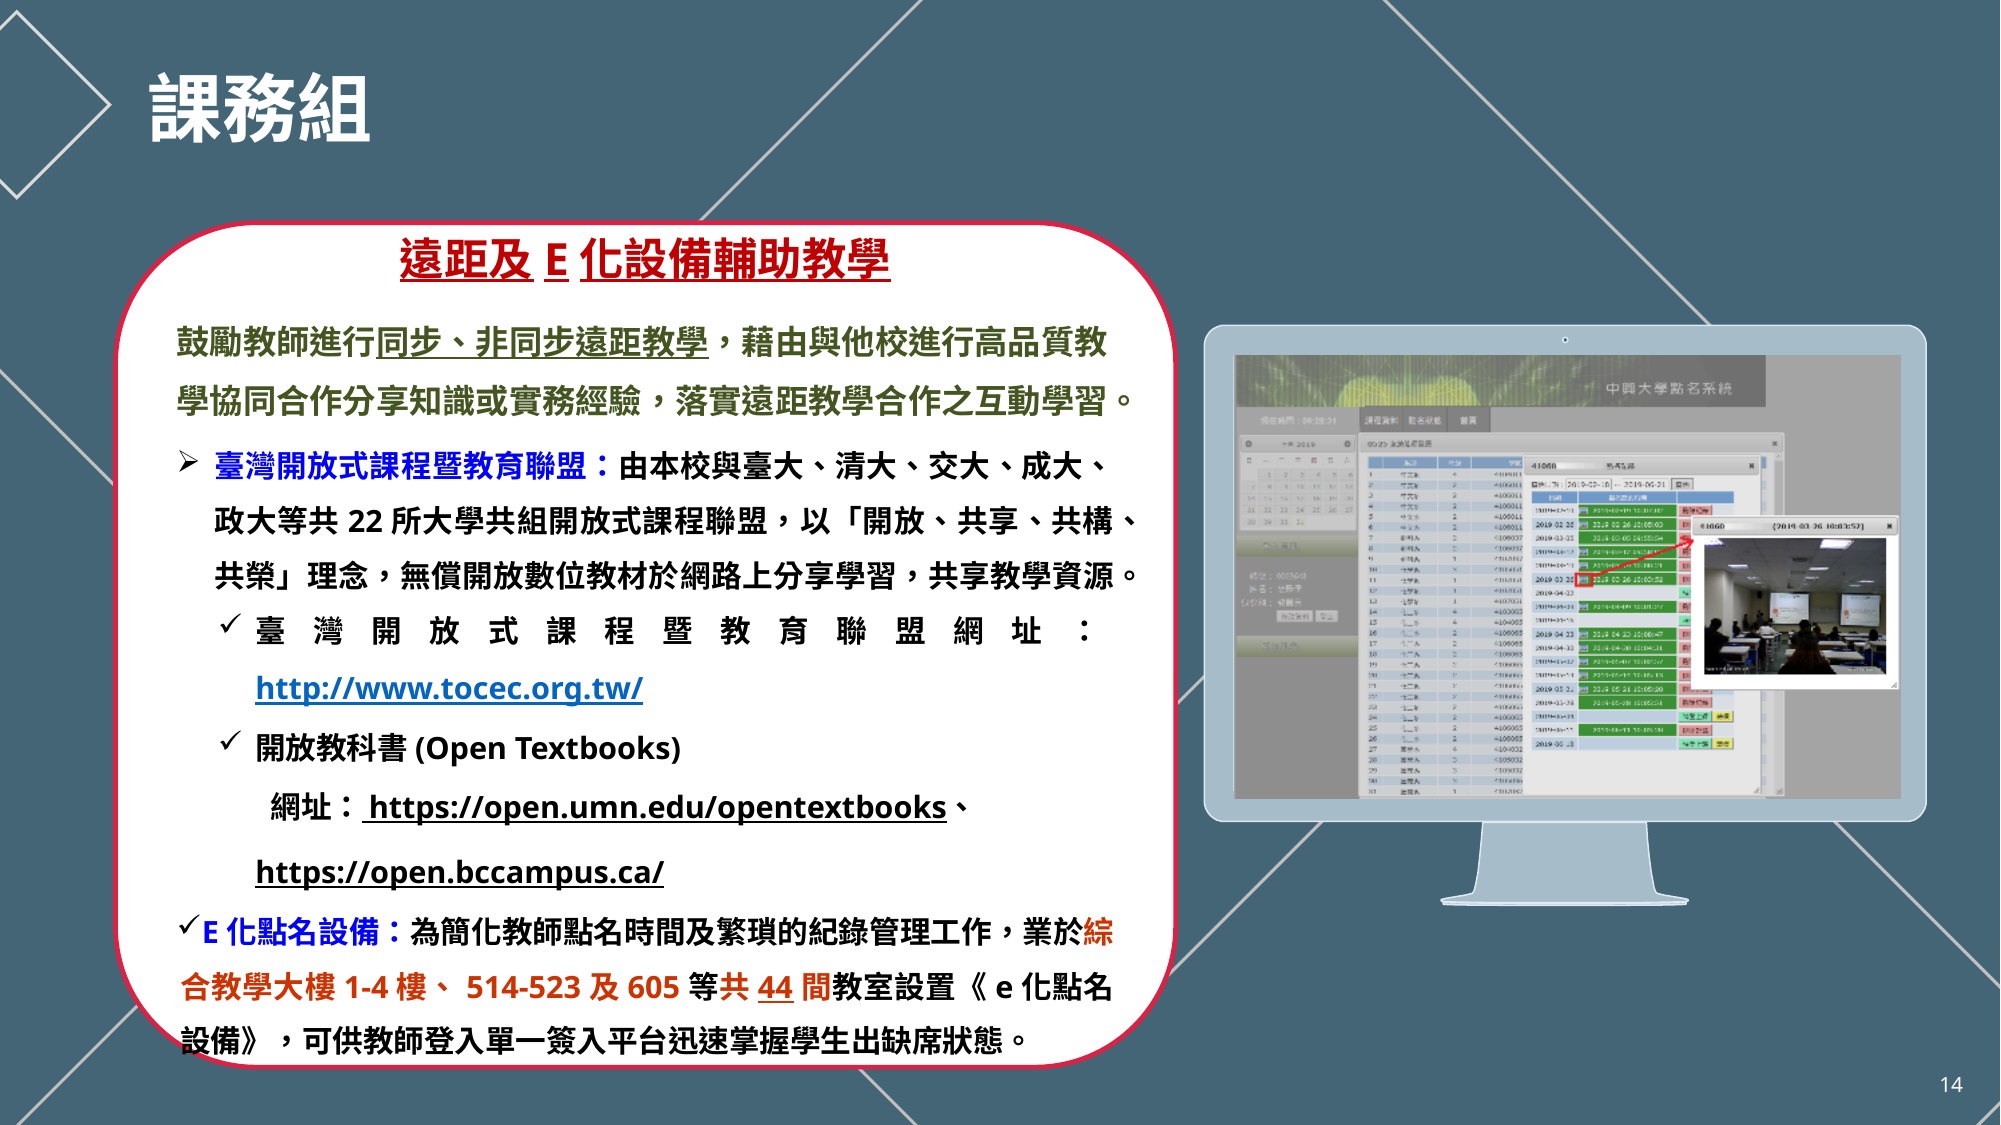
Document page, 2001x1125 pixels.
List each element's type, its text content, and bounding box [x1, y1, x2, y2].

text_box 課務組 [132, 53, 404, 159]
slide_number 14 [1527, 1064, 1978, 1124]
text_box 遠距及E化設備輔助教學 鼓勵教師進行同步、非同步遠距教學，藉由與他校進行高品質教學協同合作分享知識或實務經驗，落實遠距教學合作之互動學習。 臺灣開放式課程暨教育聯盟：由本校與臺大、清大、交大、成大、政大等共22所大學共組開放式課程聯盟，以「開放、共享、共構、共榮」理念，無償開放數位教材於網路上分享學習，共享教學資源。 臺灣開放式課程暨教育聯盟網址： http://www.tocec.org.tw/ 開放教科書(Open Textbooks) 網址： https://open.umn.edu/opentextbooks、https://open.bccampus.ca/ E化點名設備：為簡化教師點名時間及繁瑣的紀錄管理工作，業於綜合教學大樓1-4樓、514-523及605等共44間教室設置《e化點名設備》，可供教師登入單一簽入平台迅速掌握學生出缺席狀態。 [115, 222, 1176, 1068]
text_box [1204, 325, 1927, 906]
